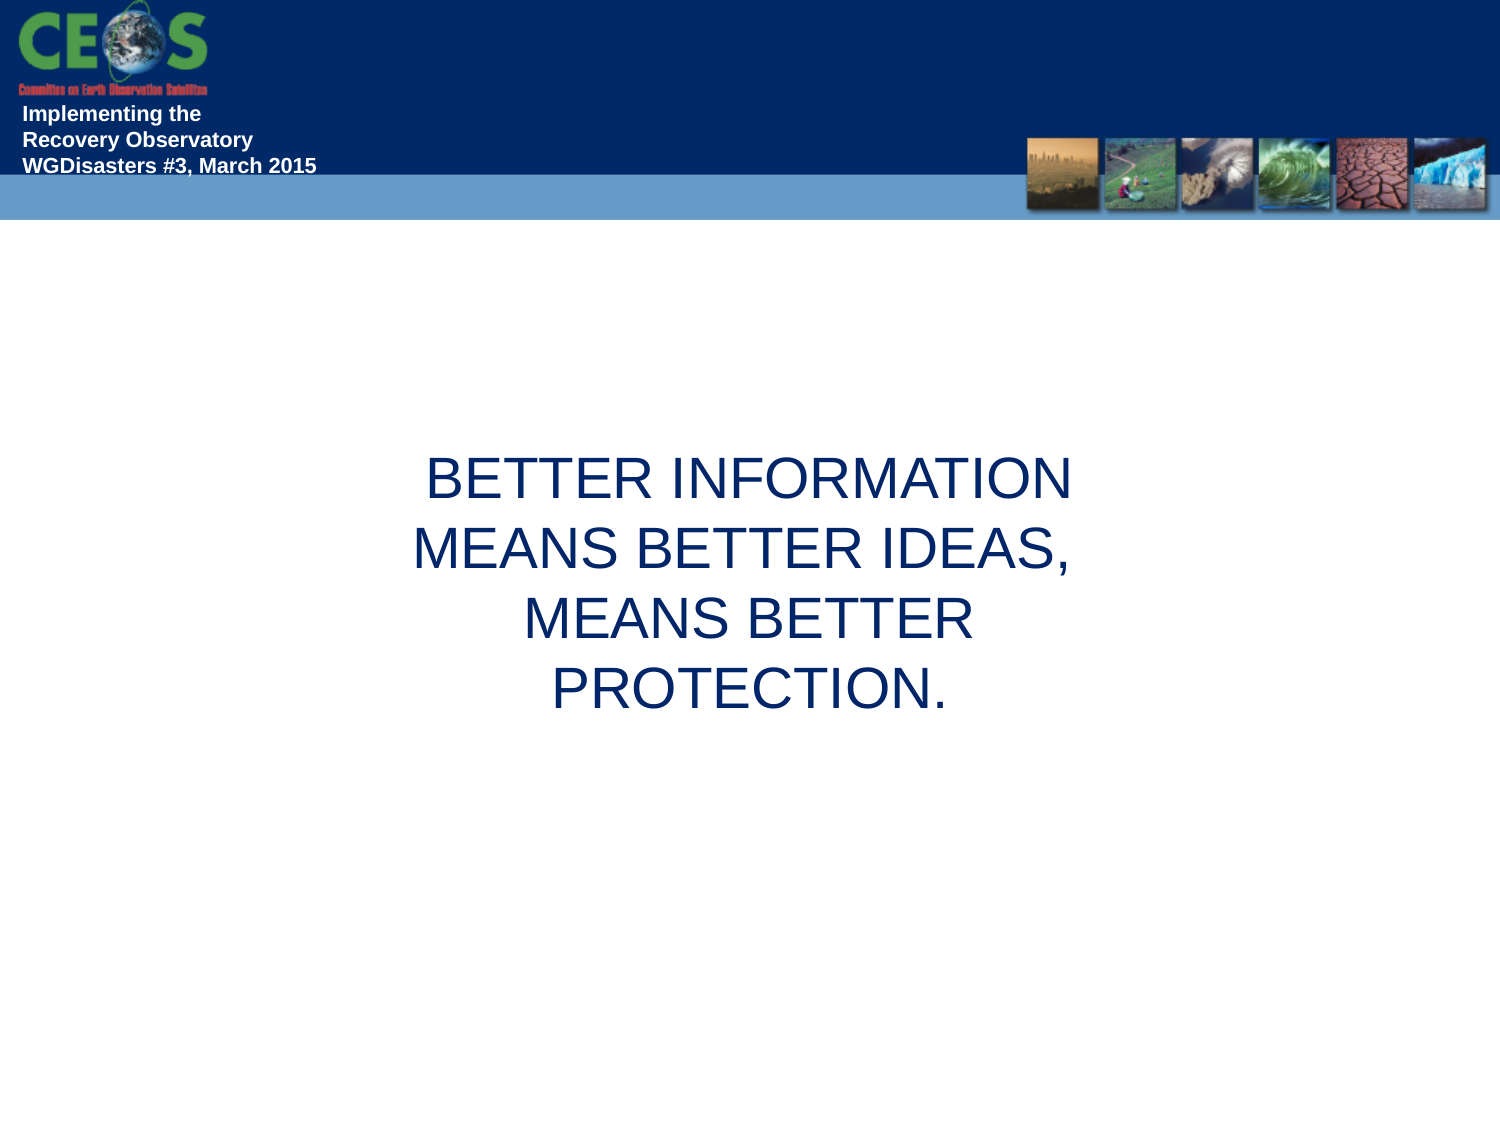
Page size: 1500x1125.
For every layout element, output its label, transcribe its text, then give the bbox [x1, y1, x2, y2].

text_box Better information means better ideas, means better protection. [374, 432, 1125, 728]
picture [0, 0, 1500, 220]
